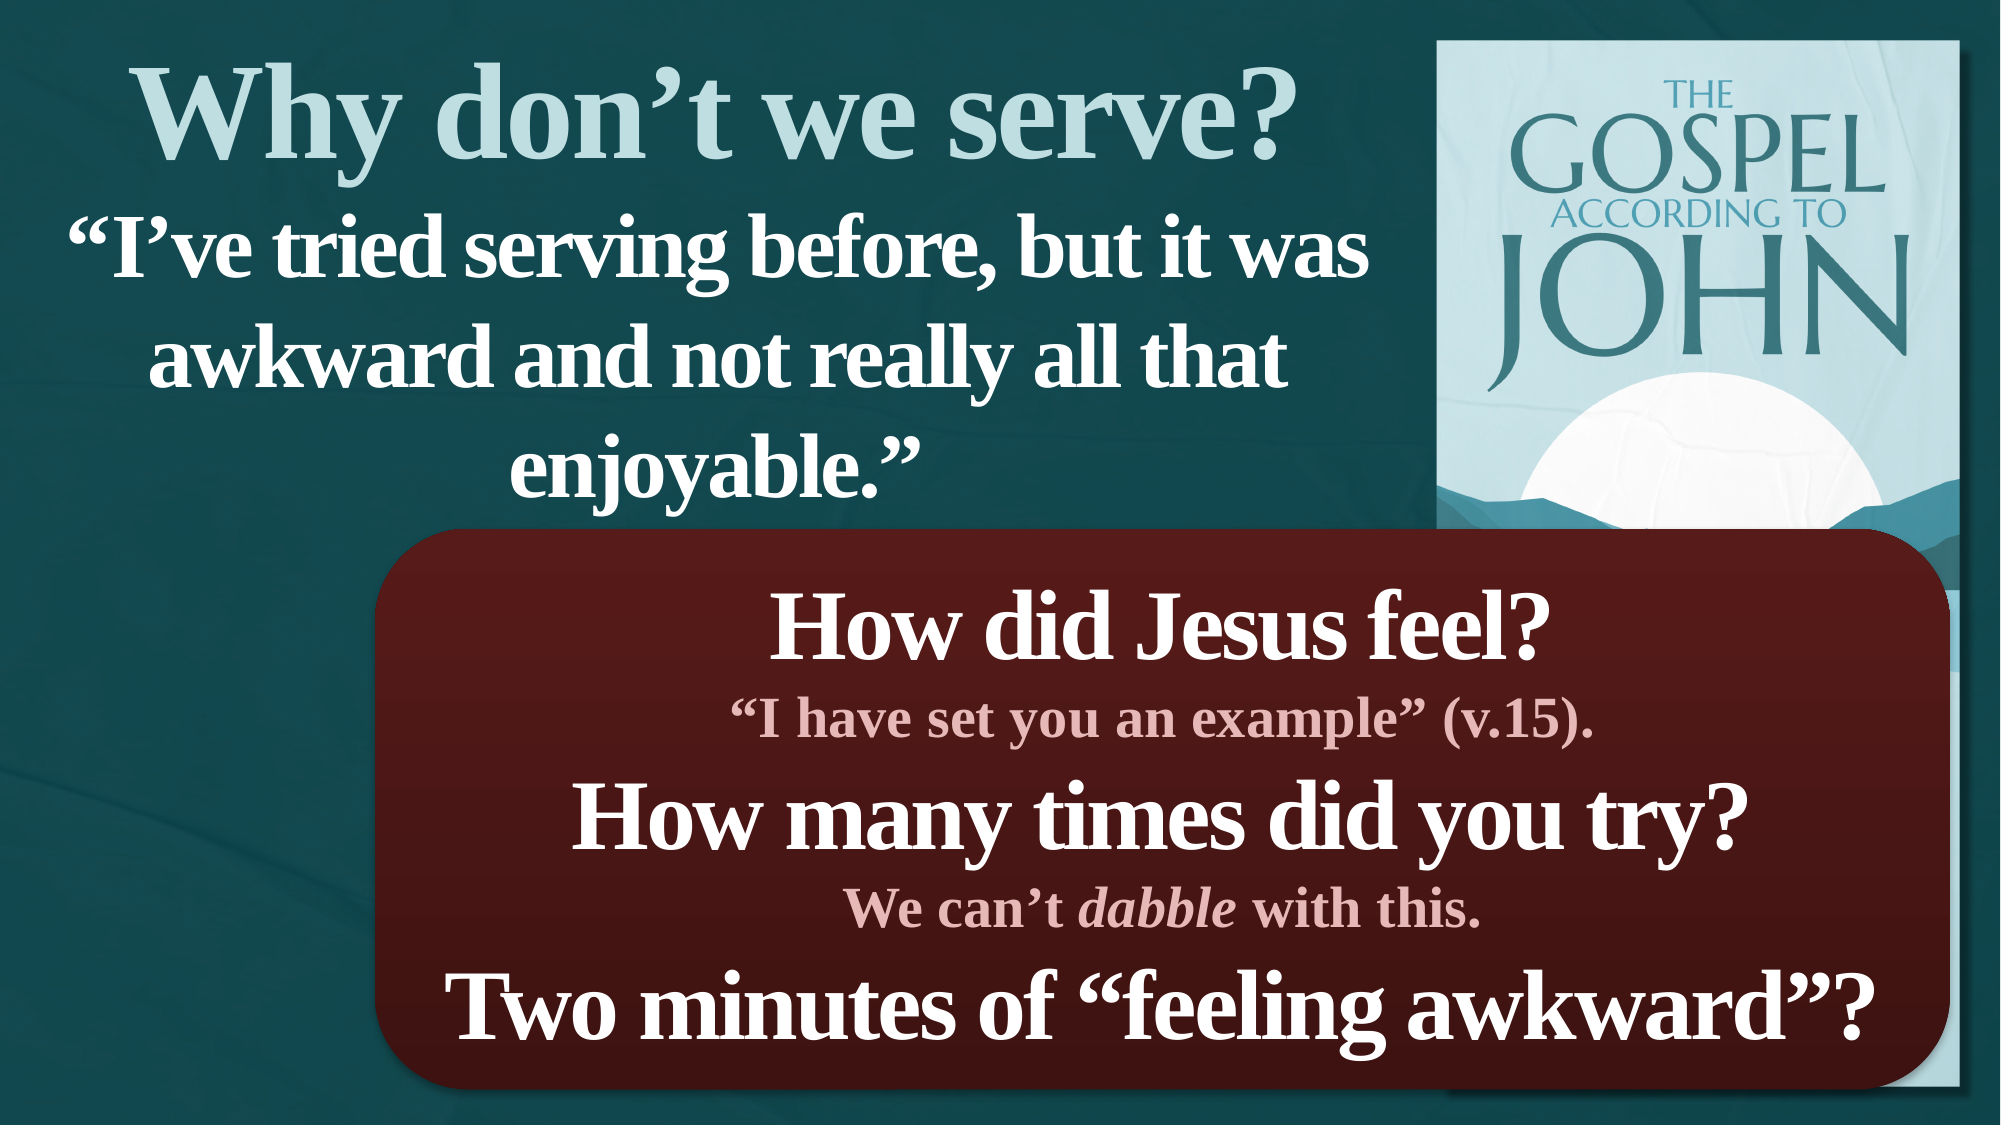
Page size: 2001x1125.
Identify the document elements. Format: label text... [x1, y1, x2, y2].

text_box Why don’t we serve? “I’ve tried serving before, but it was awkward and not really all that enjoyable.” [9, 13, 1423, 524]
picture [0, 0, 2001, 1125]
text_box How did Jesus feel? “I have set you an example” (v.15). How many times did you try? We can’t dabble with this. Two minutes of “feeling awkward”? [372, 526, 1953, 1092]
